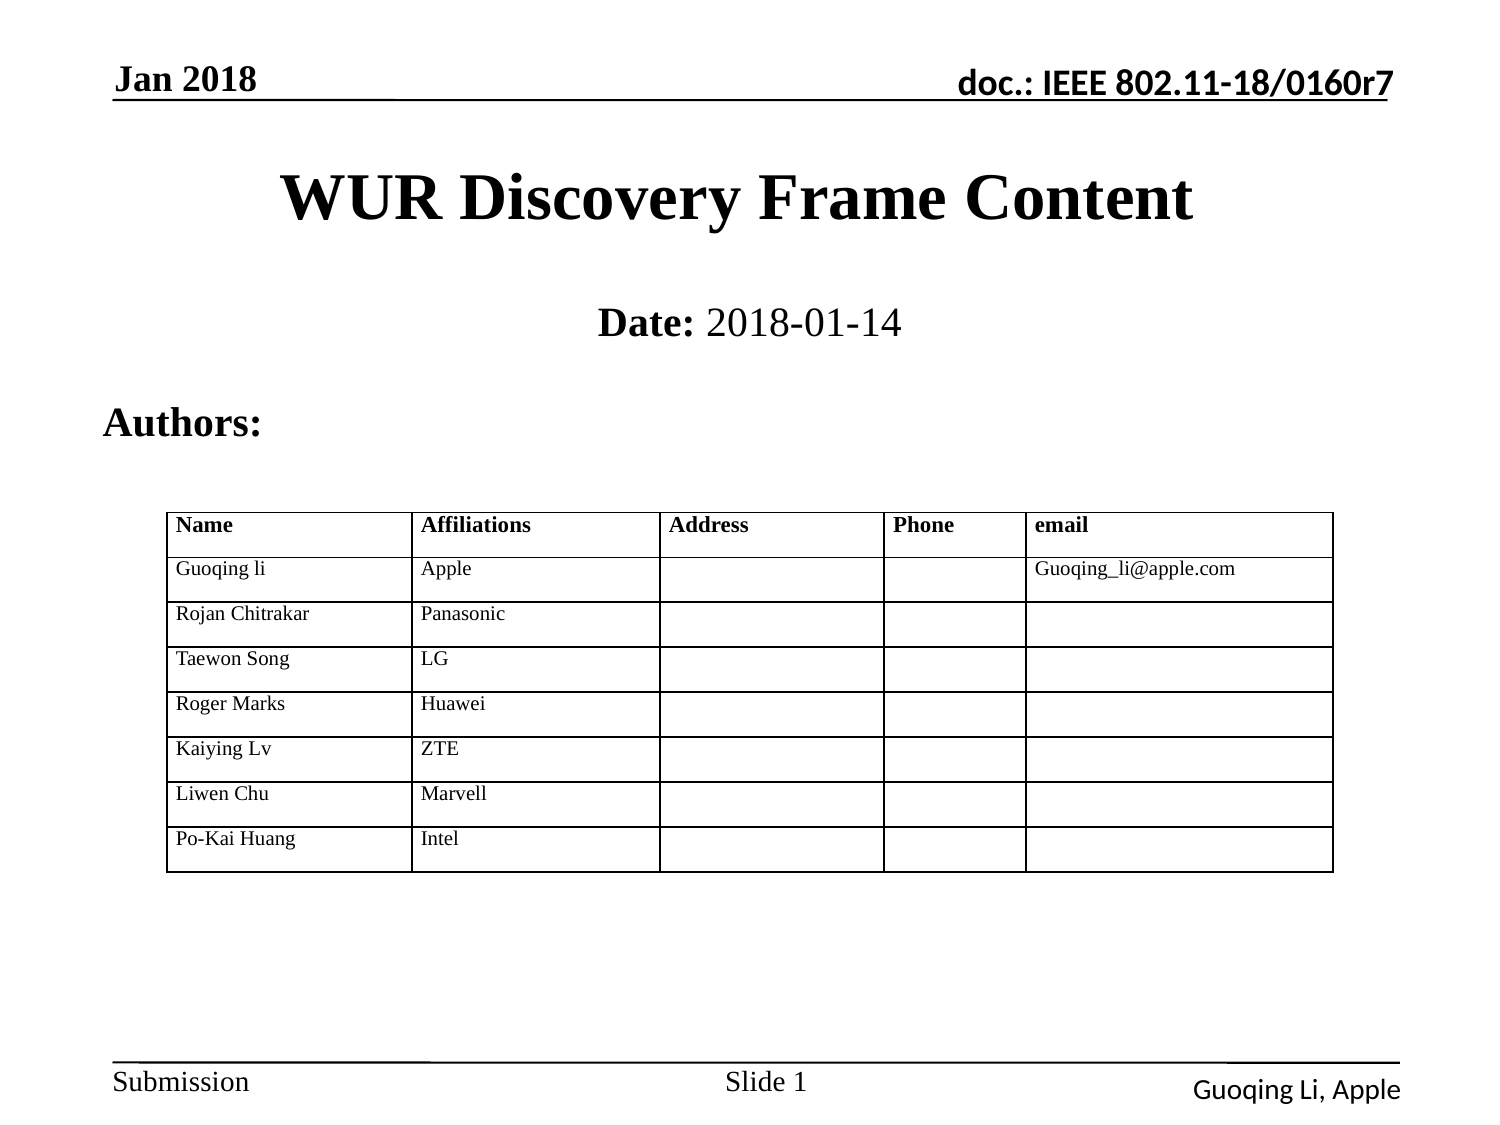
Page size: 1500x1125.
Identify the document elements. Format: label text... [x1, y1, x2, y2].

table_cell Guoqing li [168, 558, 411, 601]
table_cell Intel [413, 828, 659, 871]
table_header email [1027, 513, 1332, 557]
table_cell [1027, 693, 1332, 736]
table_header Name [168, 513, 411, 557]
table_cell [885, 828, 1025, 871]
table_cell [885, 603, 1025, 646]
table_header Address [661, 513, 883, 557]
table_cell [885, 783, 1025, 826]
table_cell Liwen Chu [168, 783, 411, 826]
table_cell [885, 738, 1025, 781]
text_box Authors: [87, 387, 325, 450]
table_cell Guoqing_li@apple.com [1027, 558, 1332, 601]
table_cell Marvell [413, 783, 659, 826]
table_cell [661, 828, 883, 871]
table_cell [885, 558, 1025, 601]
table_cell ZTE [413, 738, 659, 781]
table_cell [1027, 783, 1332, 826]
table_cell [661, 558, 883, 601]
table_cell [885, 693, 1025, 736]
table_cell [661, 603, 883, 646]
slide_number Slide 1 [712, 1061, 821, 1123]
table_cell [1027, 828, 1332, 871]
text_box Date: 2018-01-14 [112, 287, 1388, 350]
table_header Affiliations [413, 513, 659, 557]
table_cell Rojan Chitrakar [168, 603, 411, 646]
table_cell LG [413, 648, 659, 691]
table_cell [661, 693, 883, 736]
footer Guoqing Li, Apple [878, 1070, 1402, 1101]
table_cell [661, 783, 883, 826]
table_cell Po-Kai Huang [168, 828, 411, 871]
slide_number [114, 54, 423, 100]
table_cell Panasonic [413, 603, 659, 646]
table_cell Taewon Song [168, 648, 411, 691]
table_cell Huawei [413, 693, 659, 736]
table_cell Apple [413, 558, 659, 601]
table_header Phone [885, 513, 1025, 557]
table_cell Kaiying Lv [168, 738, 411, 781]
table_cell [661, 648, 883, 691]
table_cell [661, 738, 883, 781]
title WUR Discovery Frame Content [99, 148, 1376, 237]
table_cell [885, 648, 1025, 691]
table_cell [1027, 603, 1332, 646]
table_cell Roger Marks [168, 693, 411, 736]
table_cell [1027, 648, 1332, 691]
table_cell [1027, 738, 1332, 781]
